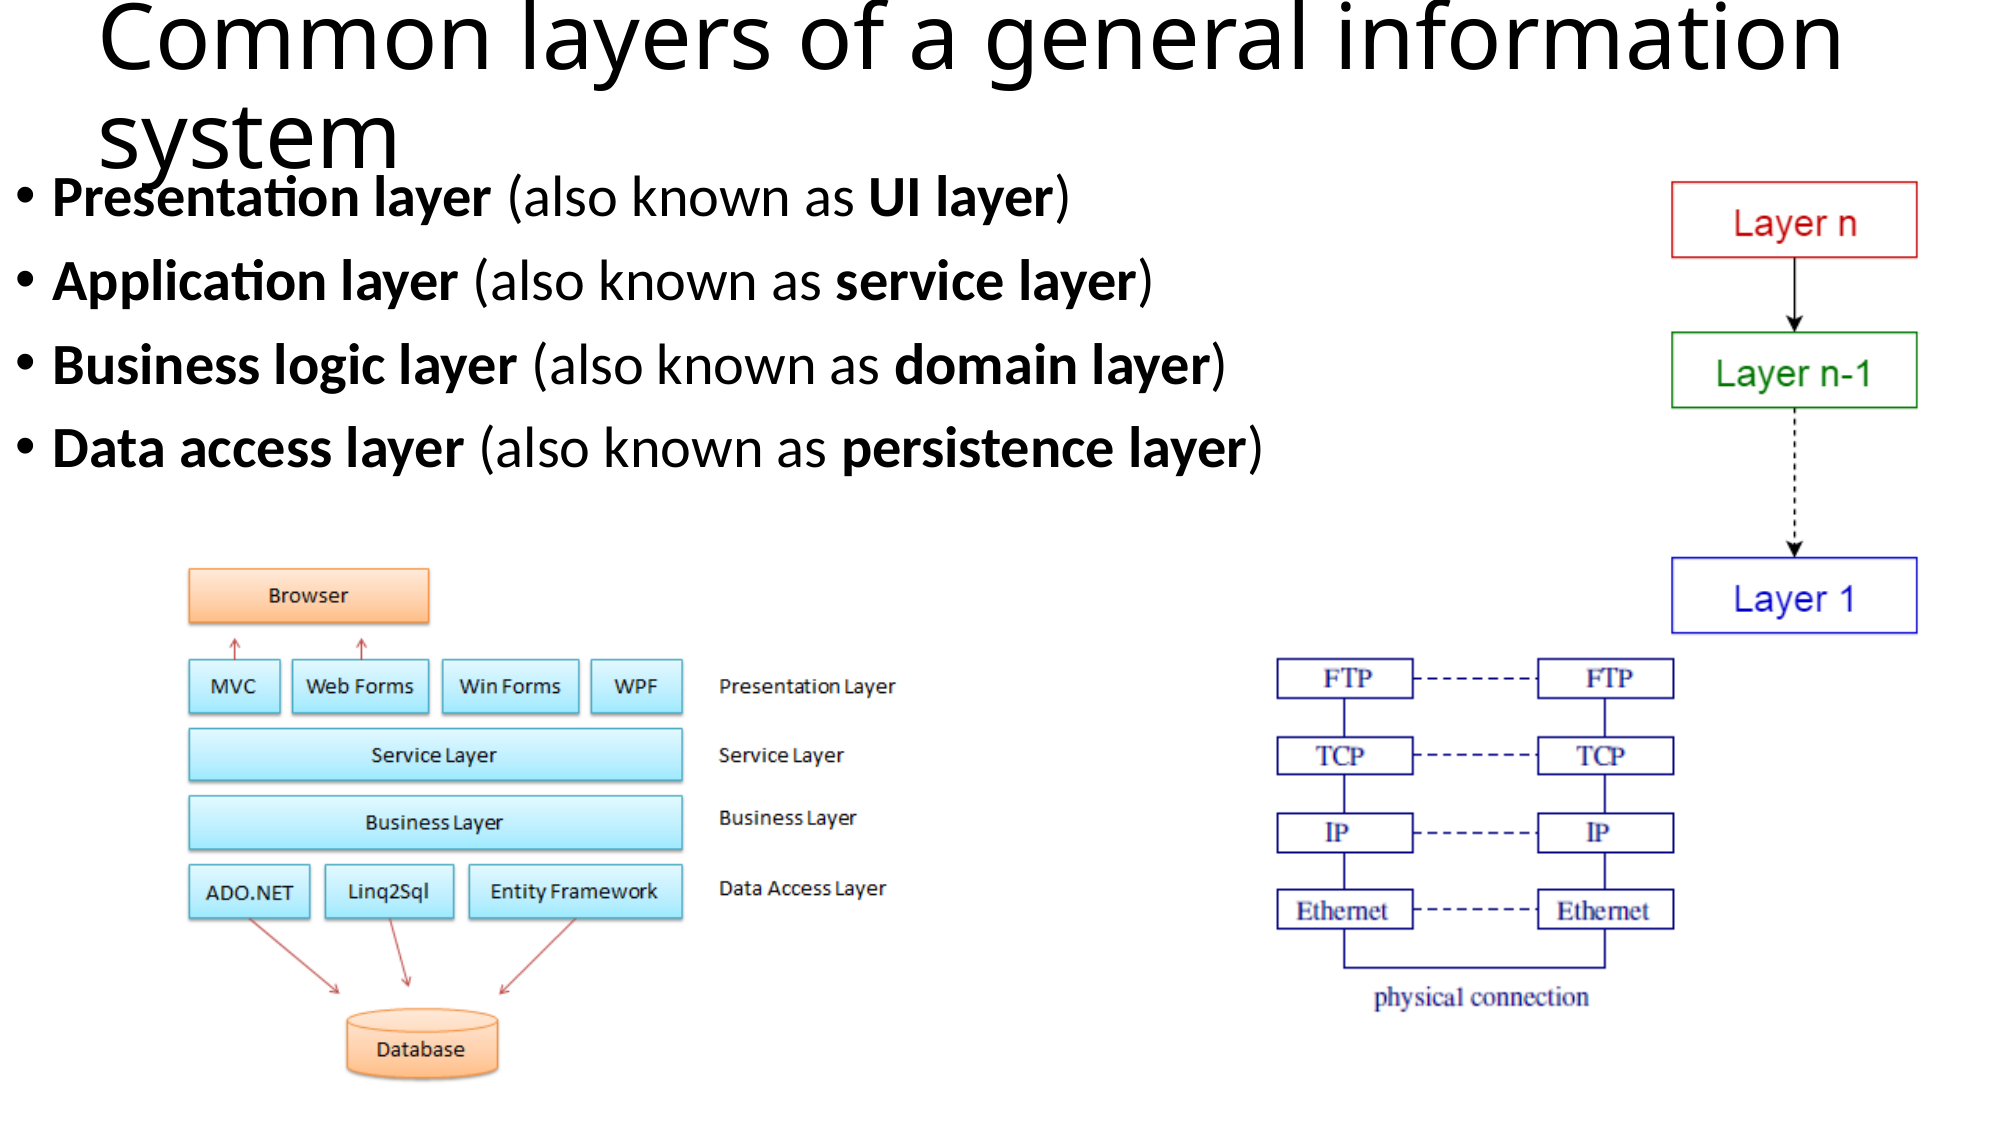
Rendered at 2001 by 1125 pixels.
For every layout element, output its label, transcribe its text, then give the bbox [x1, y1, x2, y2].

title Common layers of a general information system [82, 21, 1919, 159]
picture [1234, 158, 1943, 1020]
list Presentation layer (also known as UI layer) Application layer (also known as service layer) Business logic layer (also known as domain layer) Data access layer (also known as persistence layer) [0, 158, 1303, 873]
picture [181, 559, 910, 1099]
